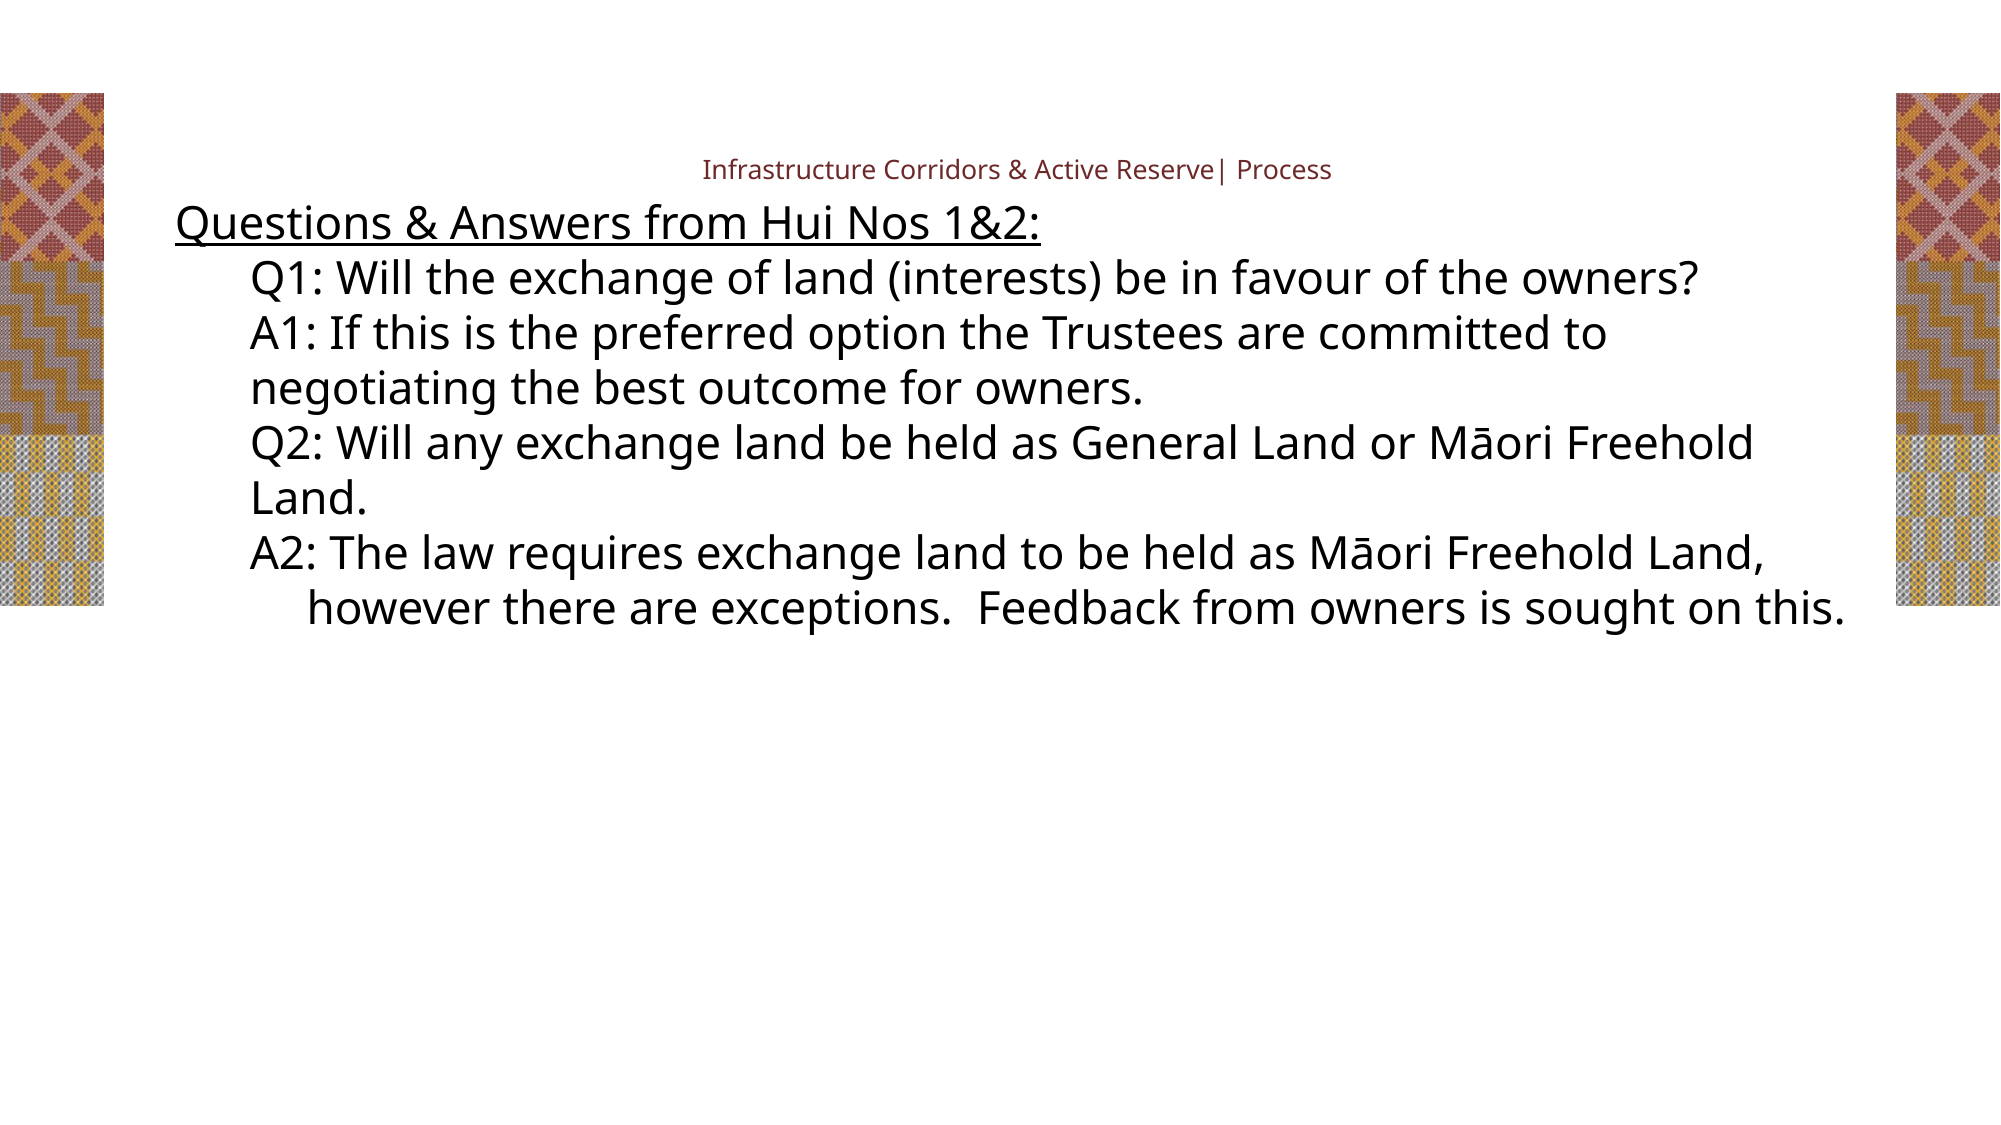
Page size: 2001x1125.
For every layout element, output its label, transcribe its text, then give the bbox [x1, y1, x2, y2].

picture [0, 93, 104, 606]
picture [1896, 93, 2000, 606]
title Infrastructure Corridors & Active Reserve| Process [137, 148, 1896, 225]
text_box Questions & Answers from Hui Nos 1&2: Q1: Will the exchange of land (interests) be in favour of the owners? A1: If this is the preferred option the Trustees are committed to negotiating the best outcome for owners. Q2: Will any exchange land be held as General Land or Māori Freehold Land. A2: The law requires exchange land to be held as Māori Freehold Land, however there are exceptions. Feedback from owners is sought on this. [160, 186, 1863, 641]
